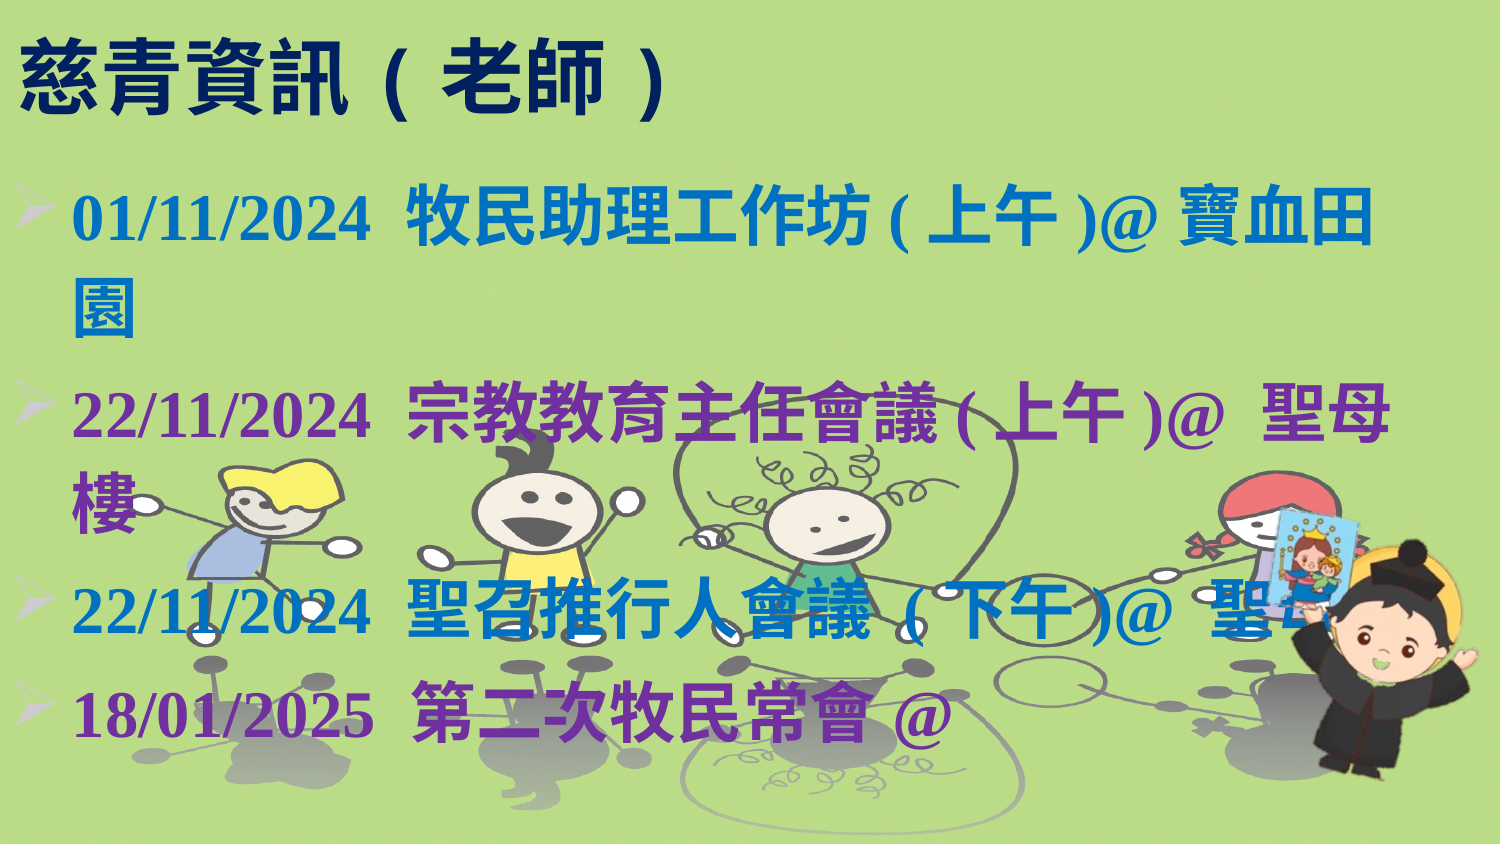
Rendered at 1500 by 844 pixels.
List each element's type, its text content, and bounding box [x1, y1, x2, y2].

picture [1165, 461, 1500, 844]
title 慈青資訊(老師) [17, 20, 941, 125]
list 01/11/2024 牧民助理工作坊(上午)@寶血田園 22/11/2024 宗教教育主任會議(上午)@ 聖母樓 22/11/2024 聖召推行人會議 (下午)@ 聖母樓 18/01/2025 第二次牧民常會@ [0, 161, 1415, 765]
